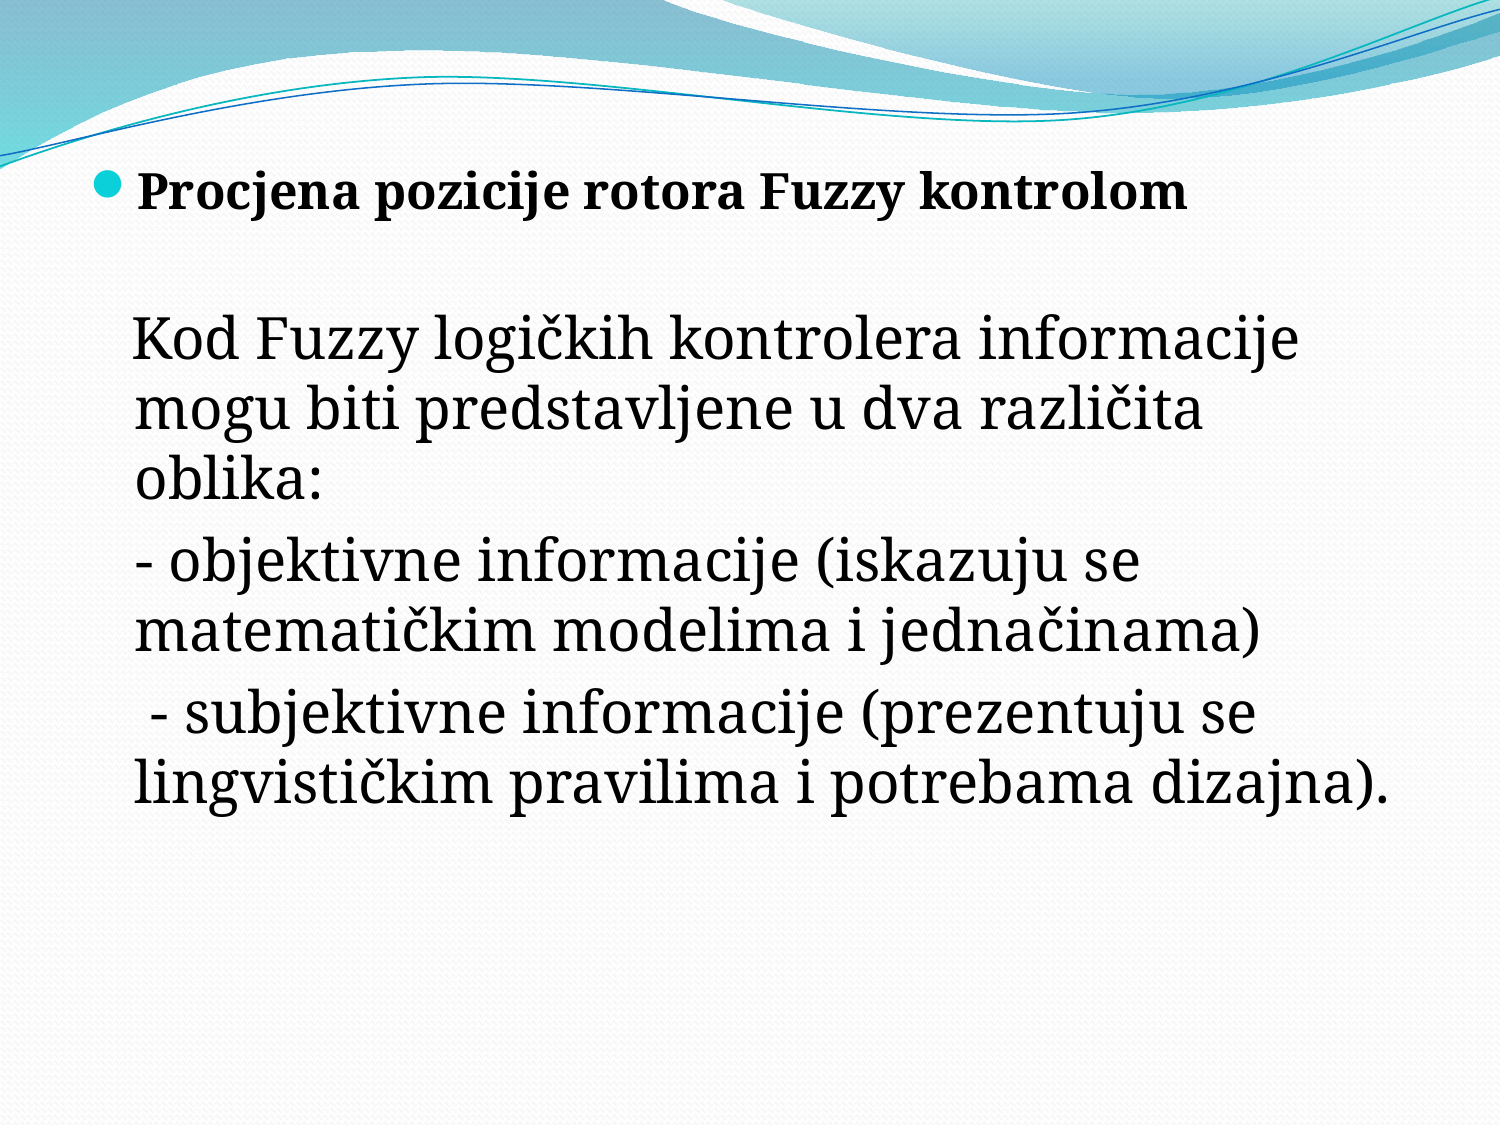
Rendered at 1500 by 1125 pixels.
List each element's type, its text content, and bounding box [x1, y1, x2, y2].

list Procjena pozicije rotora Fuzzy kontrolom Kod Fuzzy logičkih kontrolera informacije mogu biti predstavljene u dva različita oblika: - objektivne informacije (iskazuju se matematičkim modelima i jednačinama) - subjektivne informacije (prezentuju se lingvističkim pravilima i potrebama dizajna). [75, 152, 1425, 1038]
